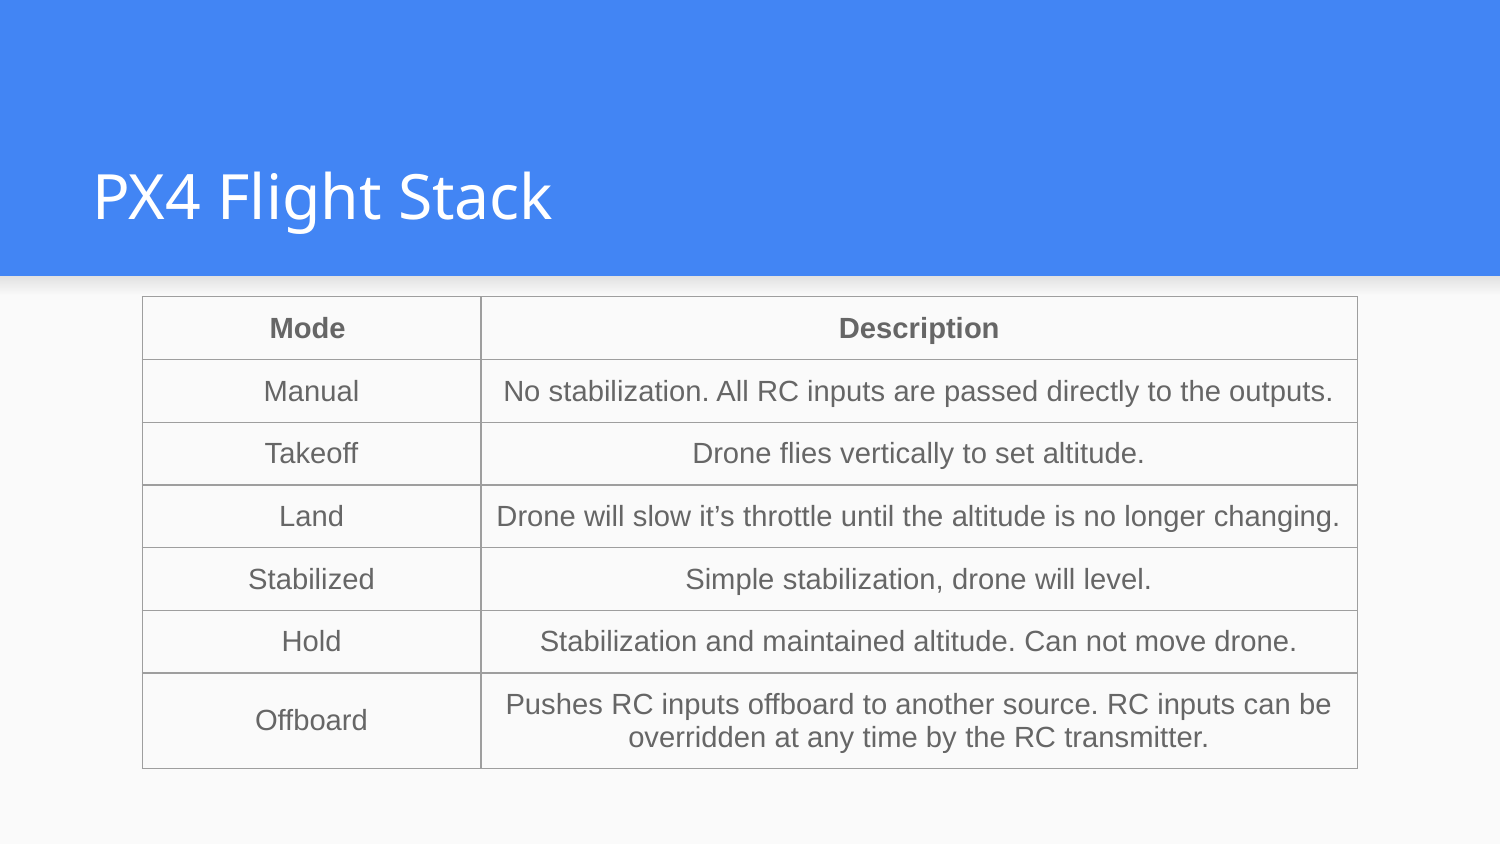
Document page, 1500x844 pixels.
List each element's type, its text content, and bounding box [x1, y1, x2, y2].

table_cell Stabilized [143, 548, 480, 610]
table_cell No stabilization. All RC inputs are passed directly to the outputs. [482, 360, 1357, 422]
title PX4 Flight Stack [77, 121, 1427, 248]
table_cell Pushes RC inputs offboard to another source. RC inputs can be overridden at any time by the RC transmitter. [482, 674, 1357, 768]
table_cell Takeoff [143, 423, 480, 484]
table_cell Simple stabilization, drone will level. [482, 548, 1357, 610]
table_header Mode [143, 297, 480, 359]
table_cell Drone flies vertically to set altitude. [482, 423, 1357, 484]
table_cell Manual [143, 360, 480, 422]
table_cell Hold [143, 611, 480, 672]
table_header Description [482, 297, 1357, 359]
table_cell Land [143, 486, 480, 547]
table_cell Offboard [143, 674, 480, 768]
table_cell Stabilization and maintained altitude. Can not move drone. [482, 611, 1357, 672]
table_cell Drone will slow it’s throttle until the altitude is no longer changing. [482, 486, 1357, 547]
